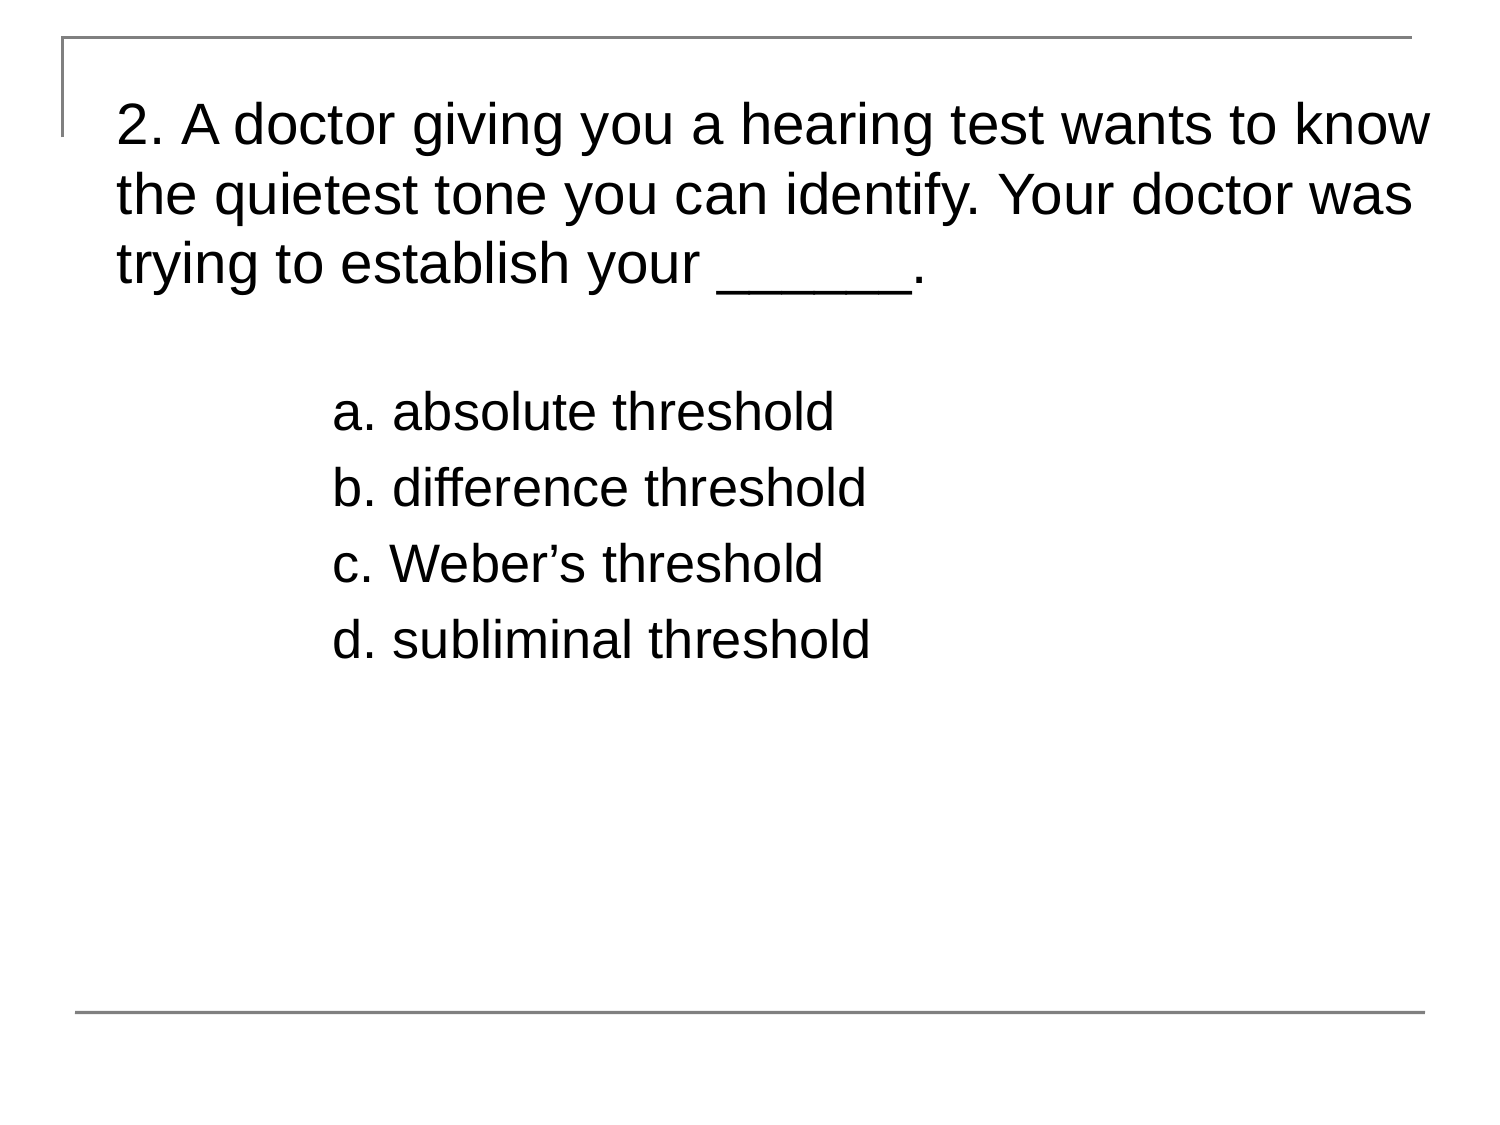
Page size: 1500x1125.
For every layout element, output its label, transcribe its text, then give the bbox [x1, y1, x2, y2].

list 2. A doctor giving you a hearing test wants to know the quietest tone you can identify. Your doctor was trying to establish your ______. a. absolute threshold b. difference threshold c. Weber’s threshold d. subliminal threshold [101, 78, 1452, 822]
